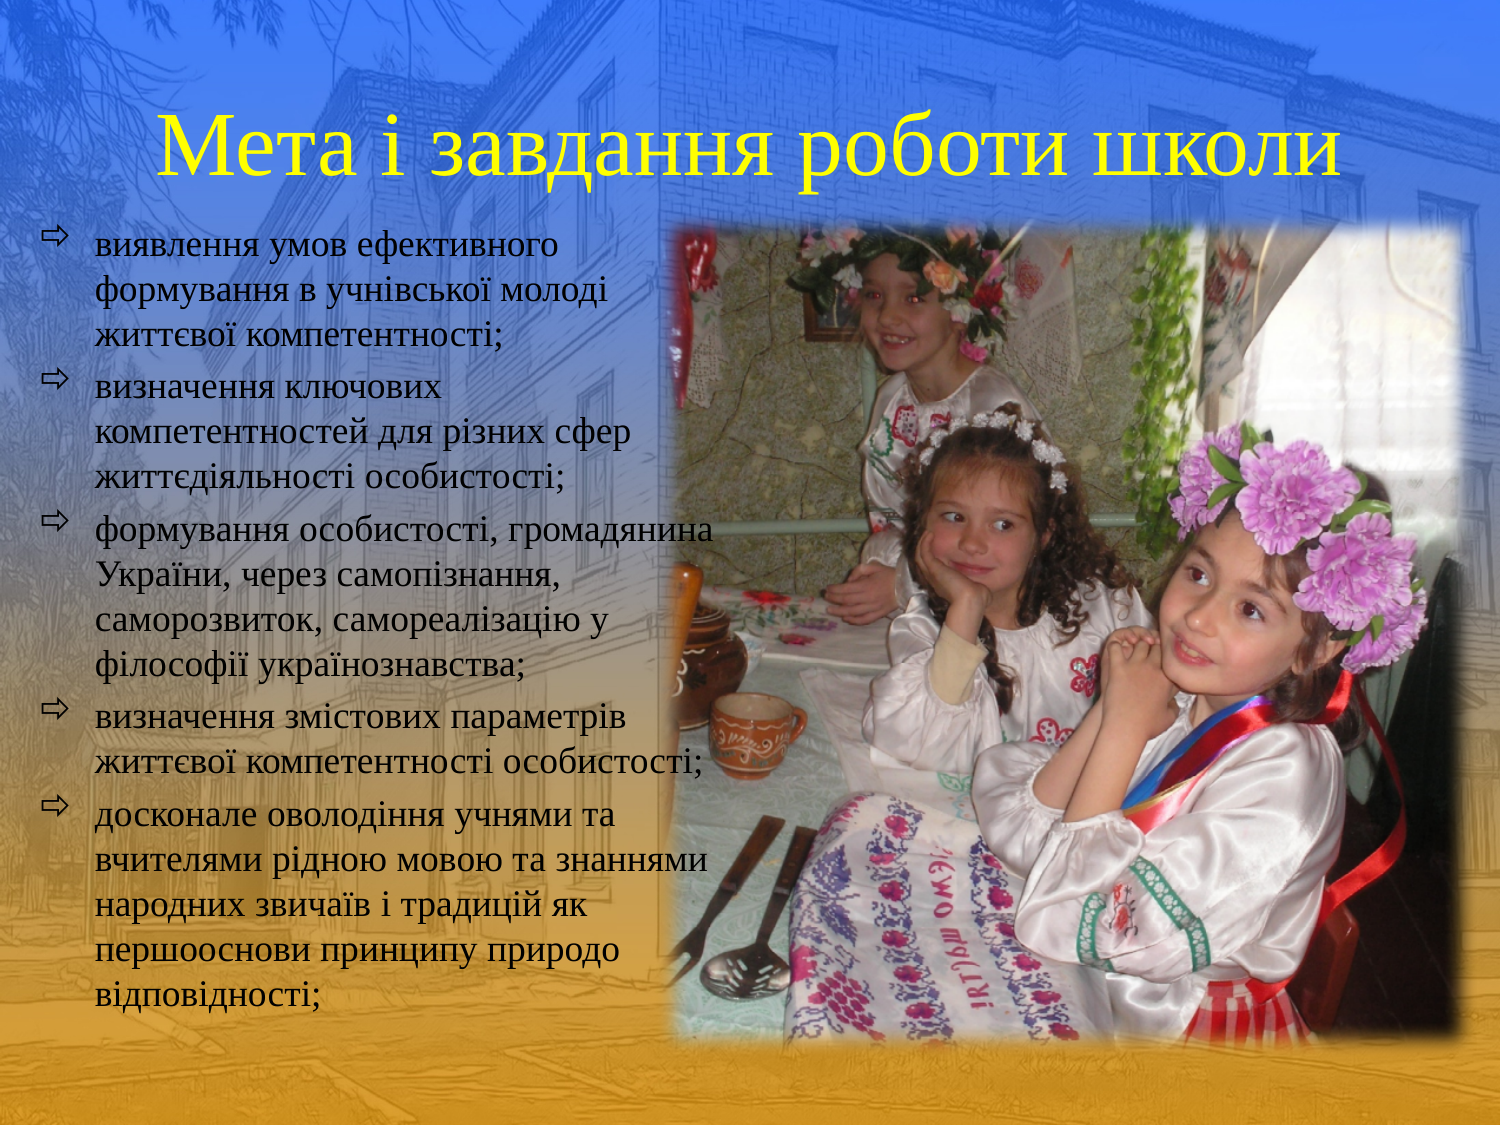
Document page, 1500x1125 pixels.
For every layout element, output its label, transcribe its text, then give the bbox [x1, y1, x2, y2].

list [655, 210, 1477, 1057]
title Мета і завдання роботи школи [75, 45, 1425, 210]
list виявлення умов ефективного формування в учнівської молоді життєвої компетентності; визначення ключових компетентностей для різних сфер життєдіяльності особистості; формування особистості, громадянина України, через самопізнання, саморозвиток, самореалізацію у філософії українознавства; визначення змістових параметрів життєвої компетентності особистості; досконале оволодіння учнями та вчителями рідною мовою та знаннями народних звичаїв і традицій як першооснови принципу природо відповідності; [23, 210, 738, 1079]
picture [0, 0, 1500, 1125]
